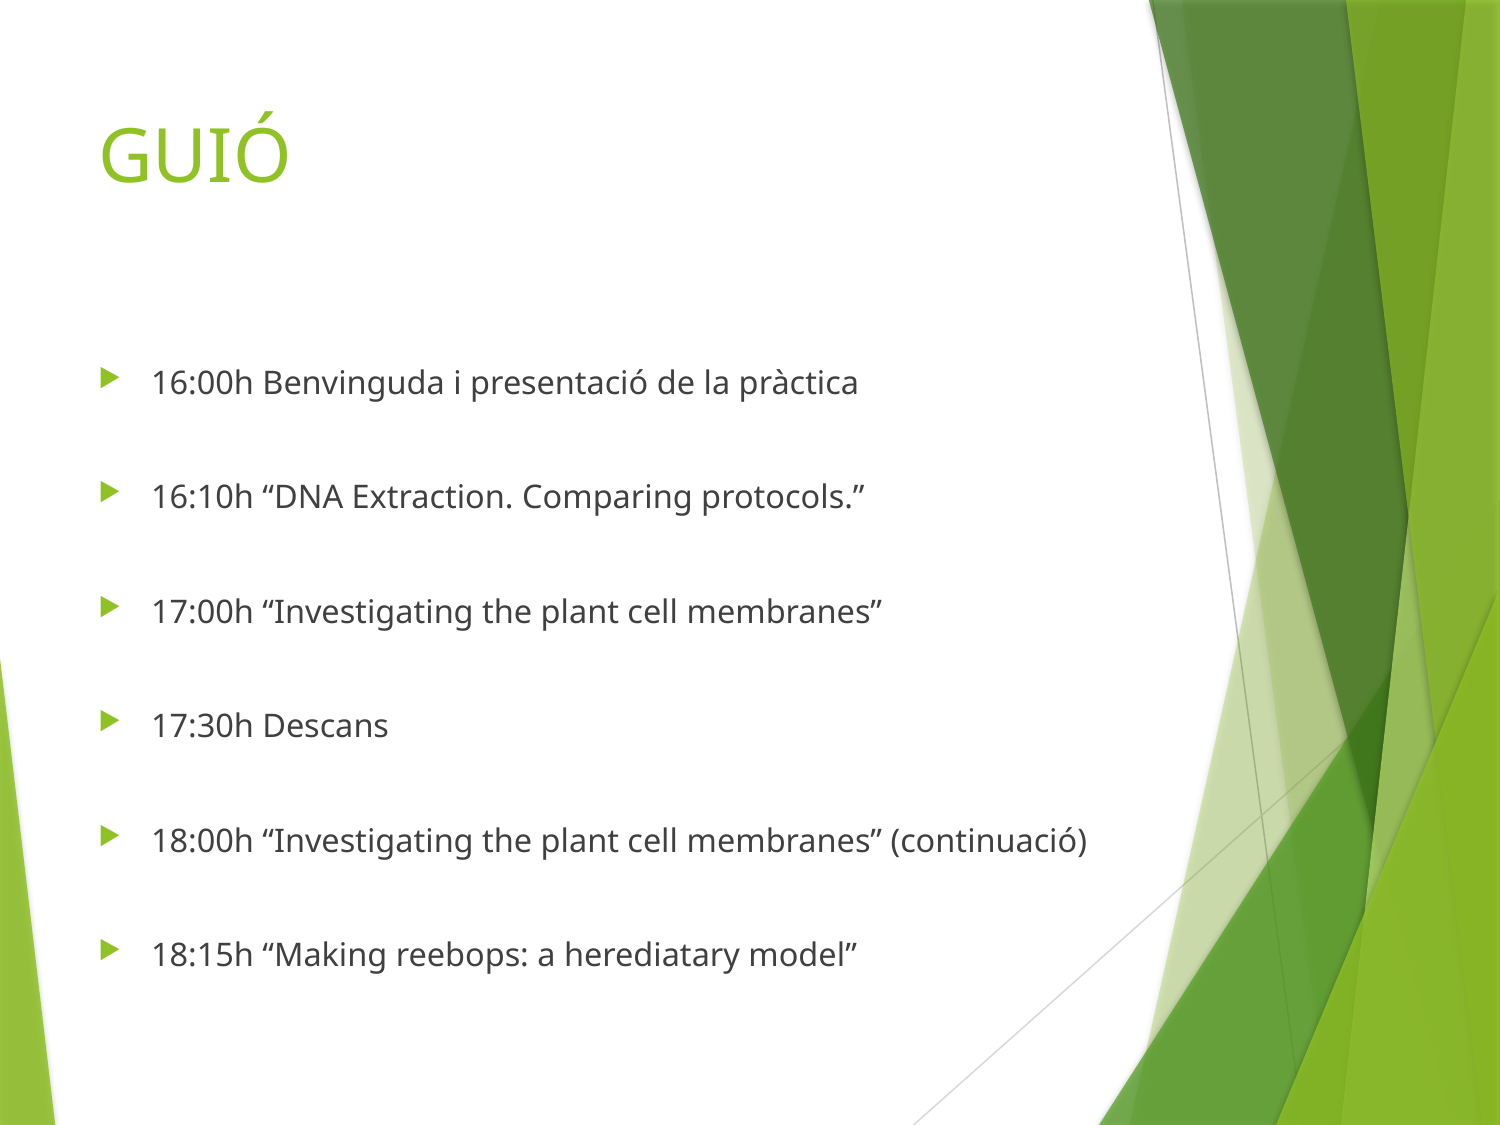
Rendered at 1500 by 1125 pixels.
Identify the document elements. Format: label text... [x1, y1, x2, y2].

title GUIÓ [83, 99, 1141, 317]
list 16:00h Benvinguda i presentació de la pràctica 16:10h “DNA Extraction. Comparing protocols.” 17:00h “Investigating the plant cell membranes” 17:30h Descans 18:00h “Investigating the plant cell membranes” (continuació) 18:15h “Making reebops: a herediatary model” [83, 354, 1141, 992]
